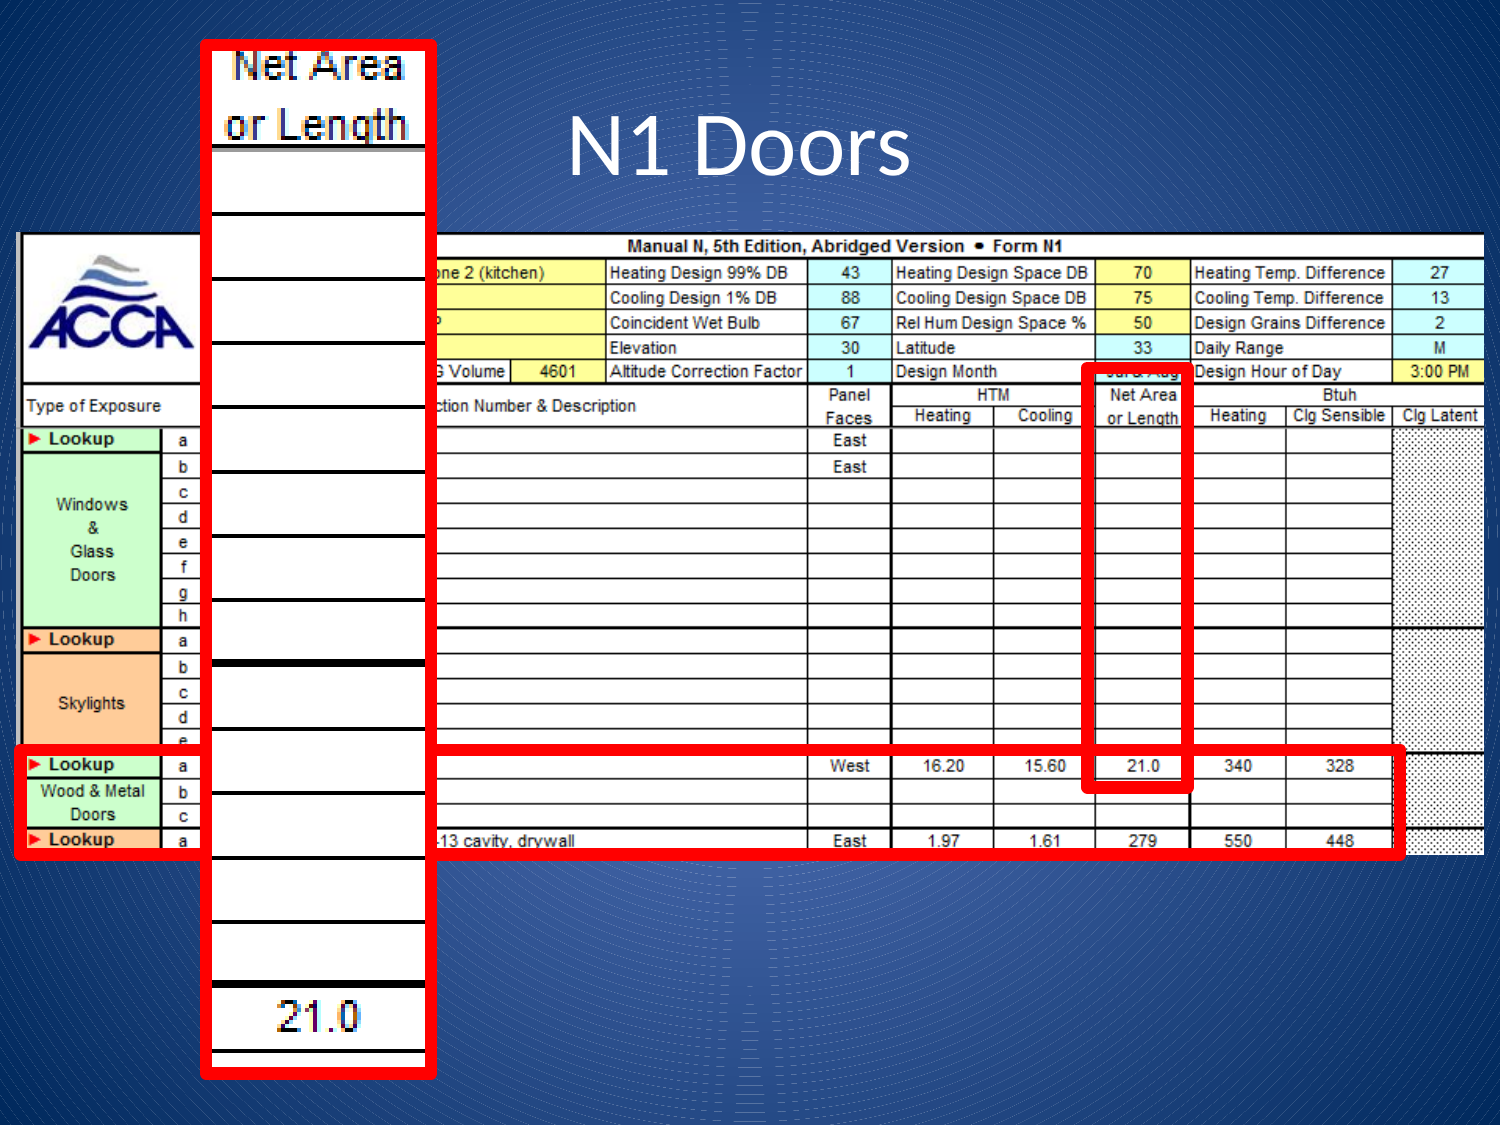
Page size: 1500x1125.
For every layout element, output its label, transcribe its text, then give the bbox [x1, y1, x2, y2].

title N1 Doors [433, 45, 1425, 230]
title N1 Doors [75, 45, 203, 230]
picture [16, 44, 1484, 1074]
